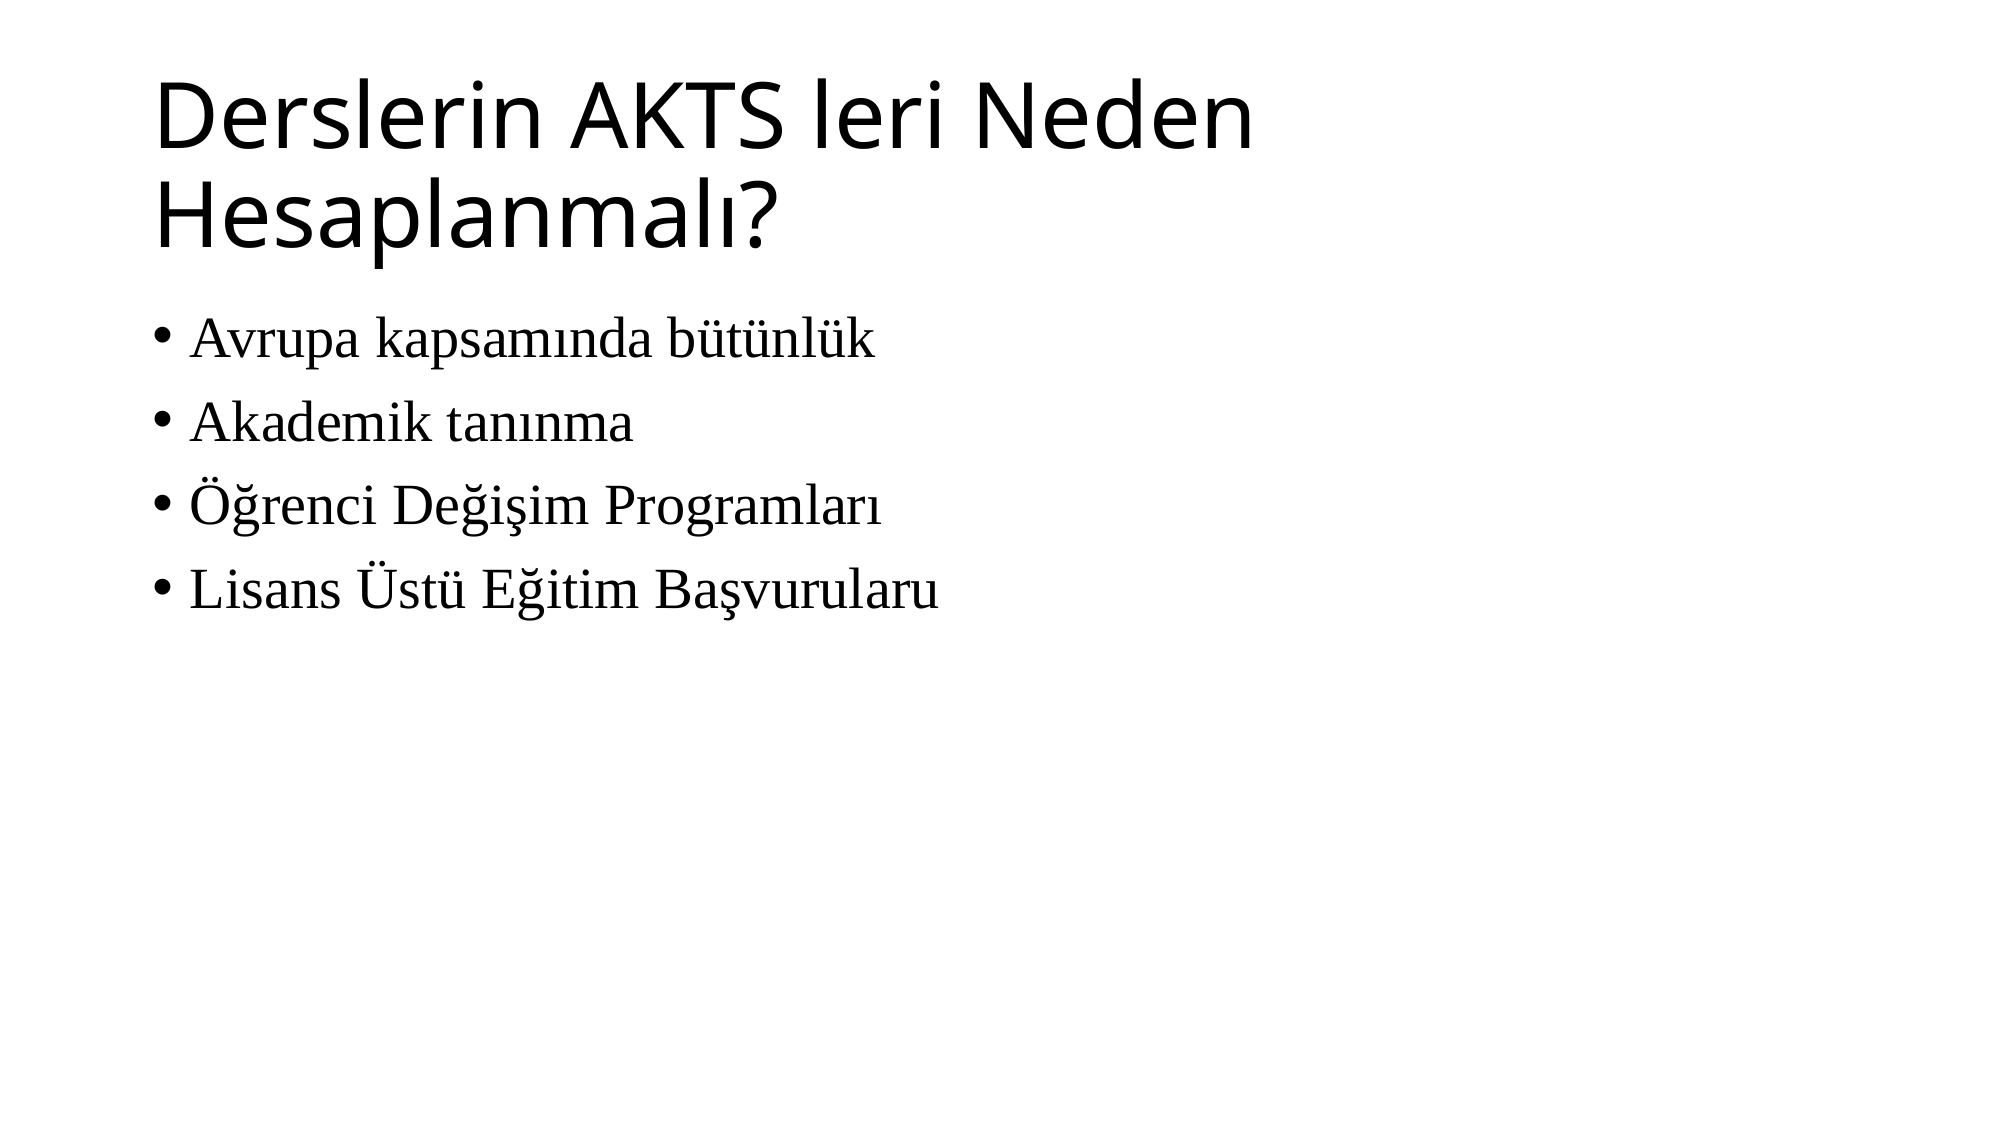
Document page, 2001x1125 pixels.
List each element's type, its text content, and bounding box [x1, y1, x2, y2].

title Derslerin AKTS leri Neden Hesaplanmalı? [137, 59, 1863, 278]
list Avrupa kapsamında bütünlük Akademik tanınma Öğrenci Değişim Programları Lisans Üstü Eğitim Başvurularu [137, 299, 1863, 1014]
